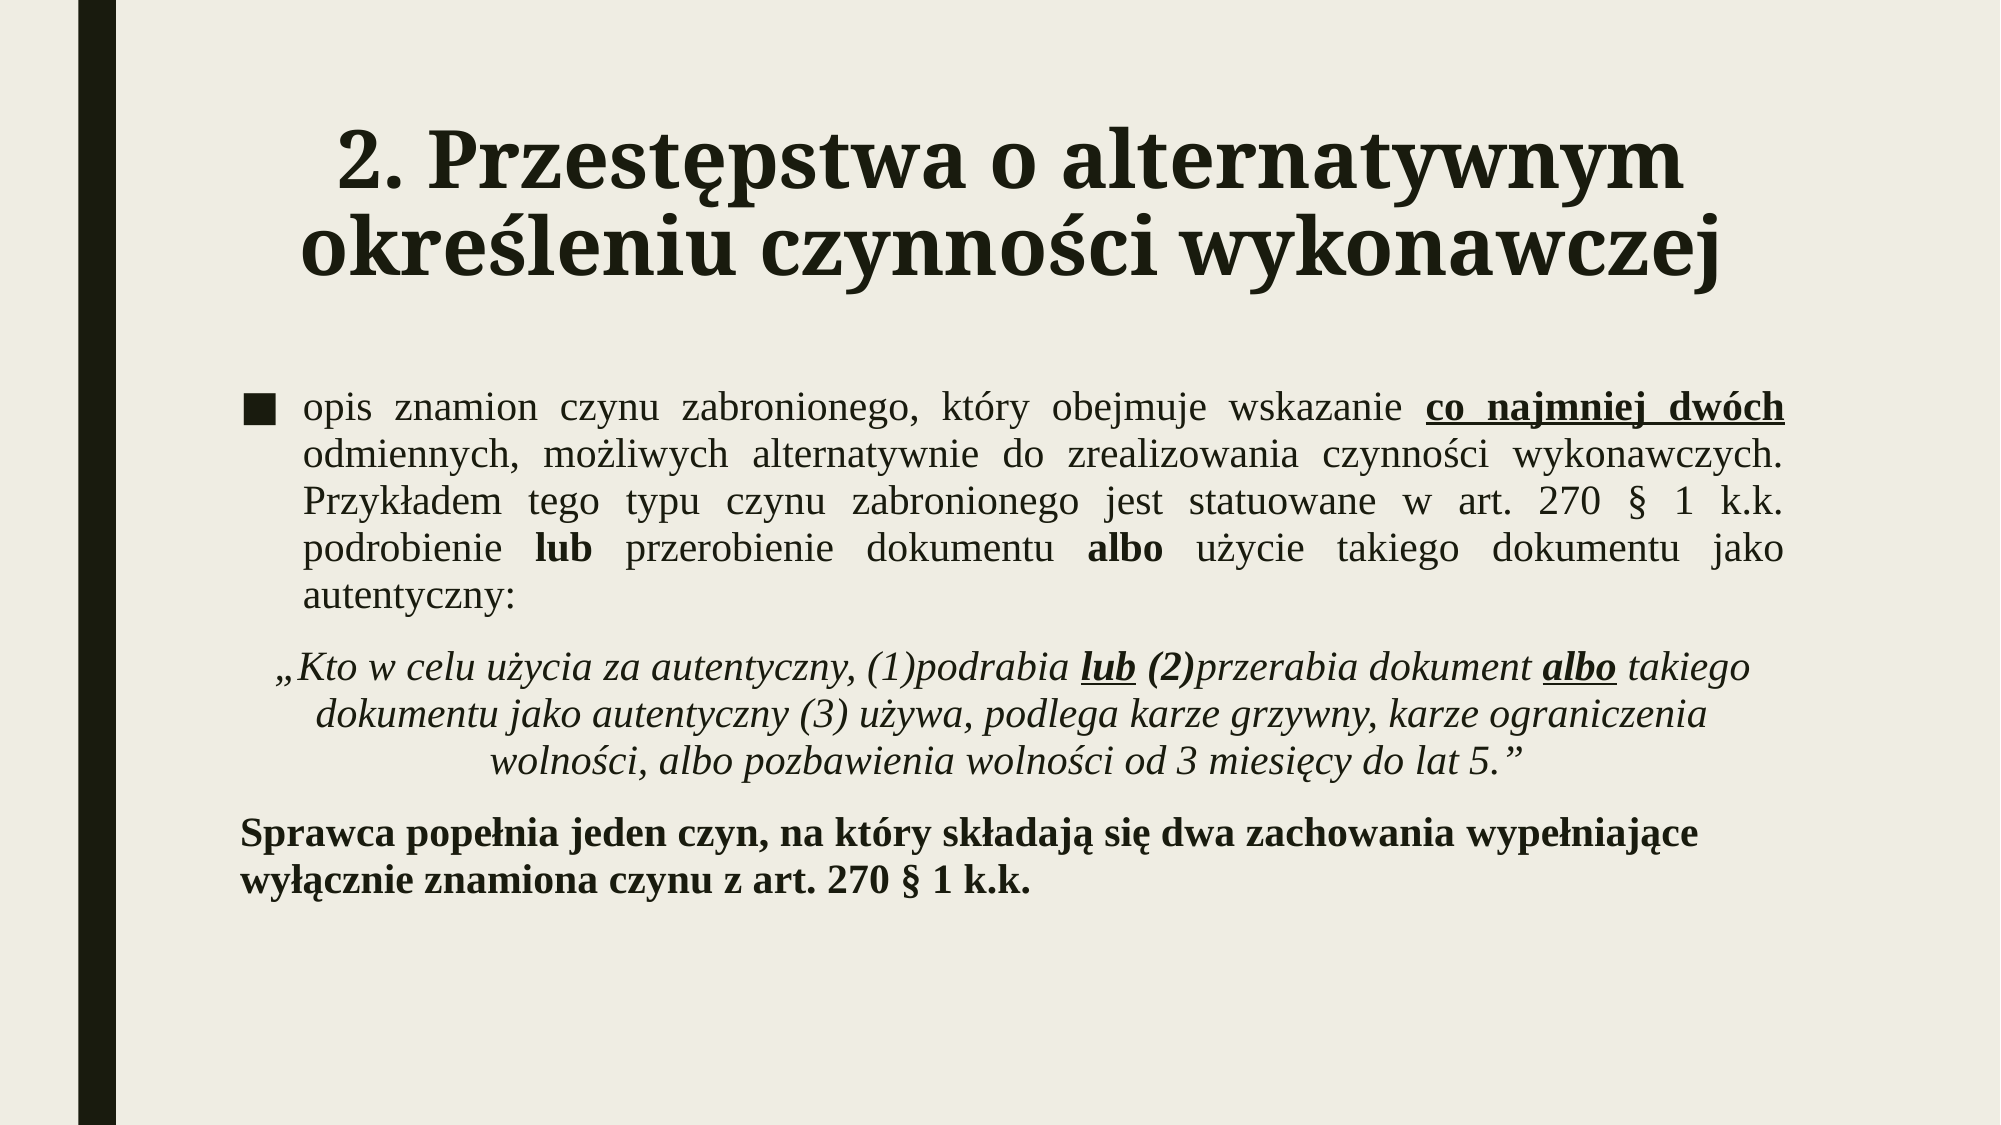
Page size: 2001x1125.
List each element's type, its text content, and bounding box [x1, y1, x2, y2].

list opis znamion czynu zabronionego, który obejmuje wskazanie co najmniej dwóch odmiennych, możliwych alternatywnie do zrealizowania czynności wykonawczych. Przykładem tego typu czynu zabronionego jest statuowane w art. 270 § 1 k.k. podrobienie lub przerobienie dokumentu albo użycie takiego dokumentu jako autentyczny: „Kto w celu użycia za autentyczny, (1)podrabia lub (2)przerabia dokument albo takiego dokumentu jako autentyczny (3) używa, podlega karze grzywny, karze ograniczenia wolności, albo pozbawienia wolności od 3 miesięcy do lat 5.” Sprawca popełnia jeden czyn, na który składają się dwa zachowania wypełniające wyłącznie znamiona czynu z art. 270 § 1 k.k. [225, 375, 1800, 963]
title 2. Przestępstwa o alternatywnym określeniu czynności wykonawczej [225, 112, 1800, 357]
